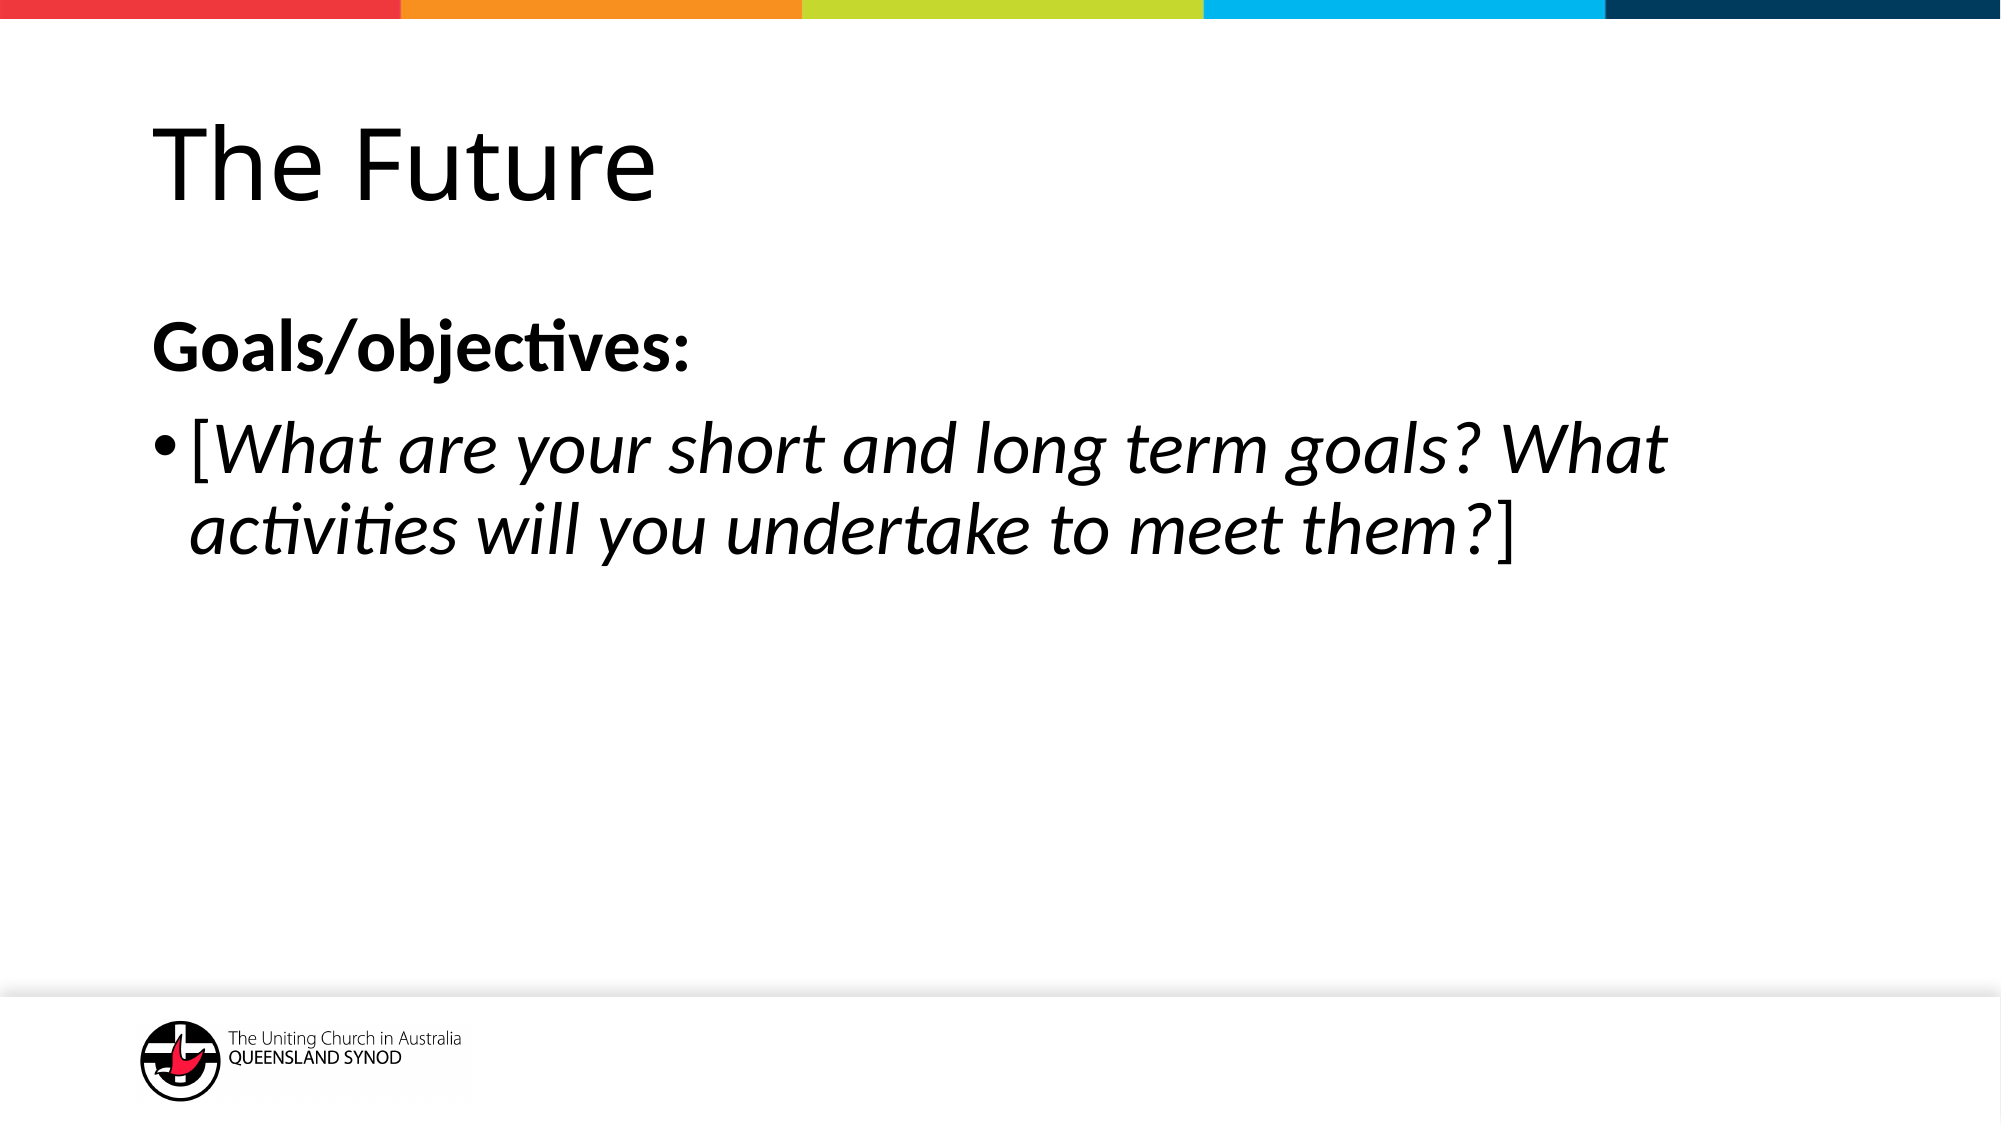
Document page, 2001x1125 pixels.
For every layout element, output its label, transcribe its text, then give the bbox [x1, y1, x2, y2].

picture [1606, 0, 2001, 19]
picture [0, 0, 1203, 19]
picture [137, 1019, 475, 1103]
list Goals/objectives: [What are your short and long term goals? What activities will you undertake to meet them?] [137, 299, 1863, 1014]
title The Future [137, 59, 1863, 278]
